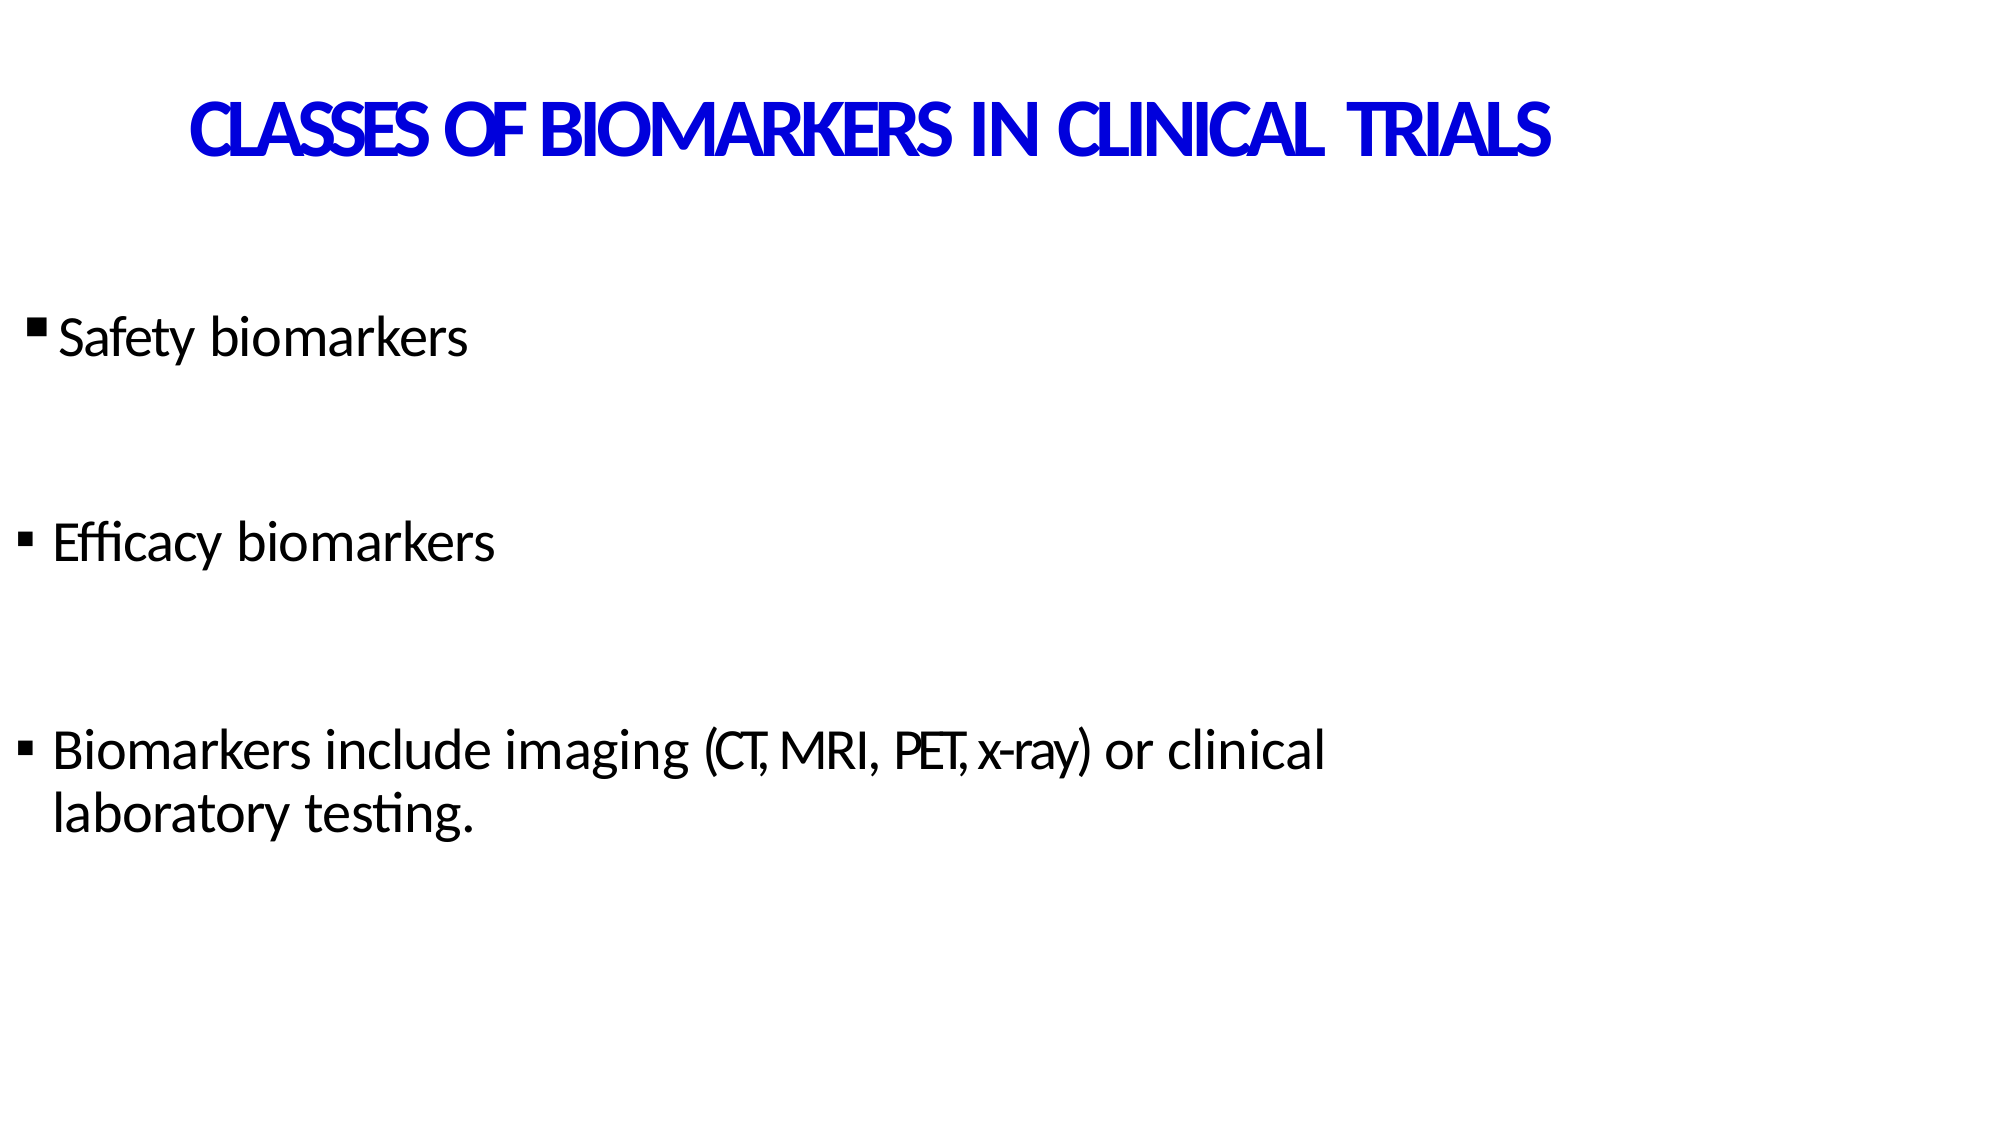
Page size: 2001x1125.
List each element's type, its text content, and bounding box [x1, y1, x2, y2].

title CLASSES OF BIOMARKERS IN CLINICAL TRIALS [187, 71, 1707, 262]
text_box Safety biomarkers Efficacy biomarkers Biomarkers include imaging (CT, MRI, PET, x-ray) or clinical laboratory testing. [12, 296, 1511, 844]
